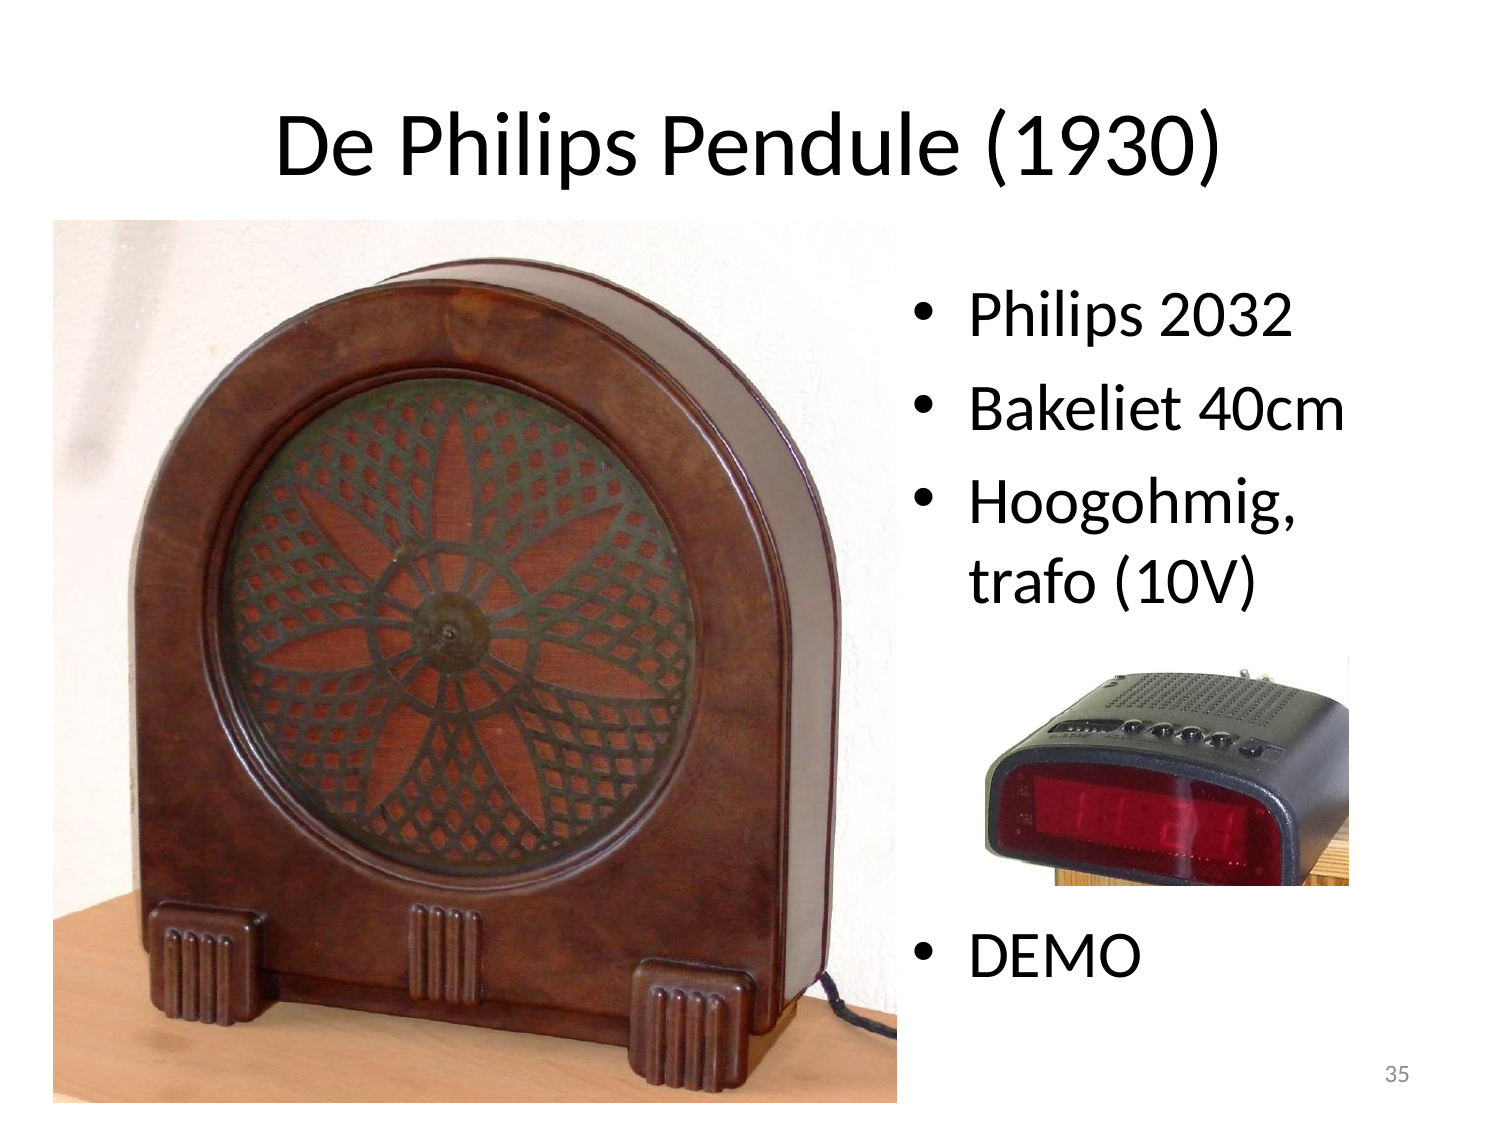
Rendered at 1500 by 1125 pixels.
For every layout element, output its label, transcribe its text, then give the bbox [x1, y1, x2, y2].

slide_number 35 [1074, 1042, 1425, 1103]
picture [52, 220, 898, 1103]
picture [985, 656, 1349, 886]
title De Philips Pendule (1930) [75, 45, 1425, 233]
list Philips 2032 Bakeliet 40cm Hoogohmig, trafo (10V) DEMO [901, 262, 1425, 1080]
